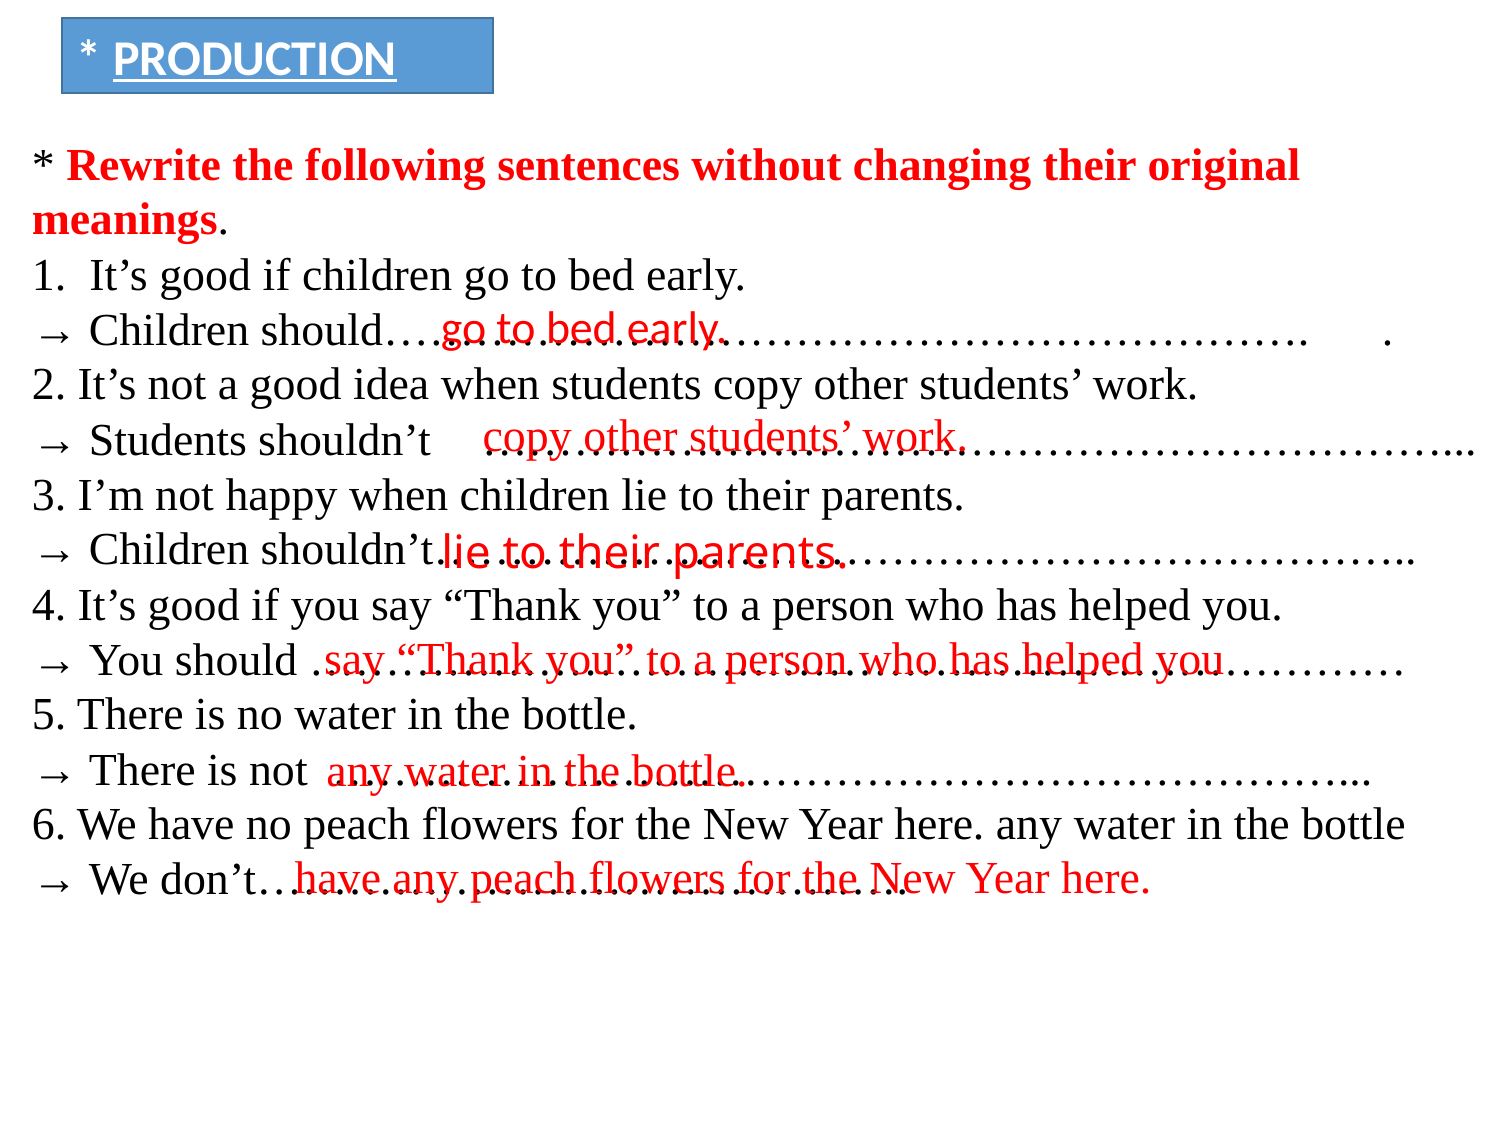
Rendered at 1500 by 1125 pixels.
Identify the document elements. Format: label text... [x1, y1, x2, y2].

text_box go to bed early. [415, 290, 743, 361]
text_box * PRODUCTION [61, 17, 494, 94]
text_box say “Thank you” to a person who has helped you [309, 621, 1413, 692]
text_box * Rewrite the following sentences without changing their original meanings. 1. It’s good if children go to bed early. → Children should……………………………………………………. . 2. It’s not a good idea when students copy other students’ work. → Students shouldn’t ………………………………………………………... 3. I’m not happy when children lie to their parents. → Children shouldn’t……………………………………………………….. 4. It’s good if you say “Thank you” to a person who has helped you. → You should ……………………………………………………………… 5. There is no water in the bottle. → There is not …………………………………………………………... 6. We have no peach flowers for the New Year here. any water in the bottle → We don’t……………………………………. [17, 71, 1500, 912]
text_box lie to their parents. [426, 514, 864, 585]
text_box have any peach flowers for the New Year here. [279, 840, 1167, 911]
text_box any water in the bottle. [311, 733, 763, 804]
text_box copy other students’ work. [456, 397, 1398, 468]
